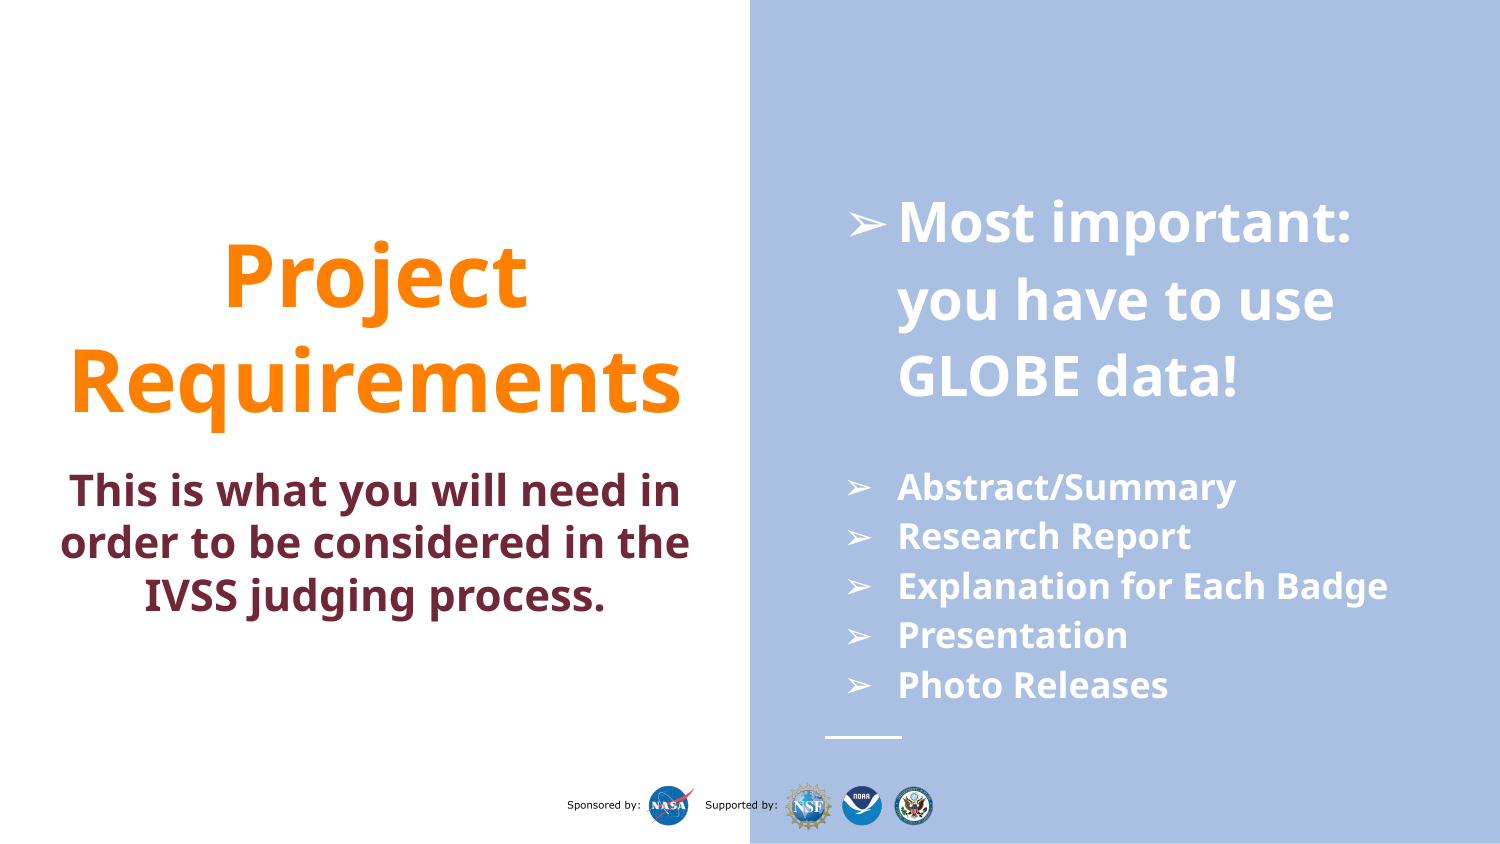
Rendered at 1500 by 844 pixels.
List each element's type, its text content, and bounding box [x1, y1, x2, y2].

list Most important: you have to use GLOBE data! Abstract/Summary Research Report Explanation for Each Badge Presentation Photo Releases [810, 118, 1440, 725]
picture [567, 783, 933, 830]
subtitle This is what you will need in order to be considered in the IVSS judging process. [43, 447, 708, 650]
title Project Requirements [43, 170, 708, 446]
